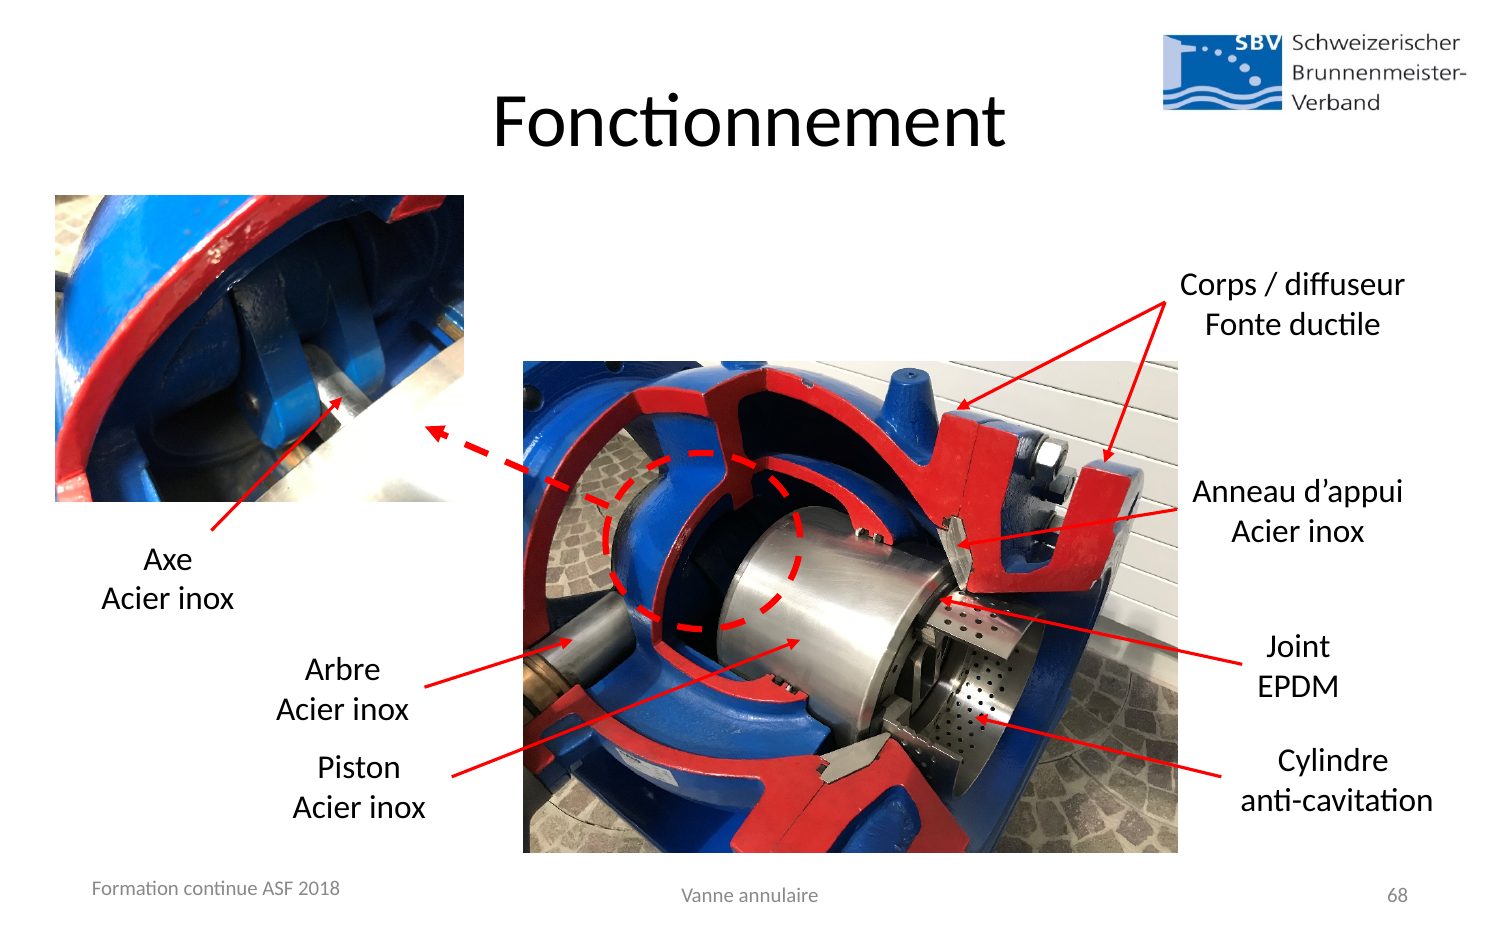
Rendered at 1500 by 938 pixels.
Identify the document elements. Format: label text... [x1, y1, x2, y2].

text_box Axe Acier inox [86, 529, 250, 625]
text_box Joint EPDM [1242, 616, 1355, 712]
picture [1163, 29, 1471, 115]
footer Vanne annulaire [512, 868, 988, 919]
picture [54, 195, 464, 503]
text_box Cylindre anti-cavitation [1225, 730, 1449, 826]
title Fonctionnement [75, 37, 1425, 194]
text_box Corps / diffuseur Fonte ductile [1165, 254, 1421, 350]
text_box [424, 426, 609, 507]
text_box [211, 396, 343, 531]
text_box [956, 302, 1164, 410]
text_box Arbre Acier inox [261, 639, 425, 735]
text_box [1104, 416, 1164, 463]
picture [522, 361, 1179, 853]
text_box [451, 639, 801, 778]
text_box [938, 598, 1242, 665]
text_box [956, 509, 1177, 546]
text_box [974, 716, 1222, 777]
text_box Piston Acier inox [277, 737, 441, 833]
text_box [424, 639, 574, 688]
slide_number Formation continue ASF 2018 [76, 862, 427, 913]
slide_number 68 [1073, 868, 1424, 919]
text_box Anneau d’appui Acier inox [1184, 461, 1419, 557]
